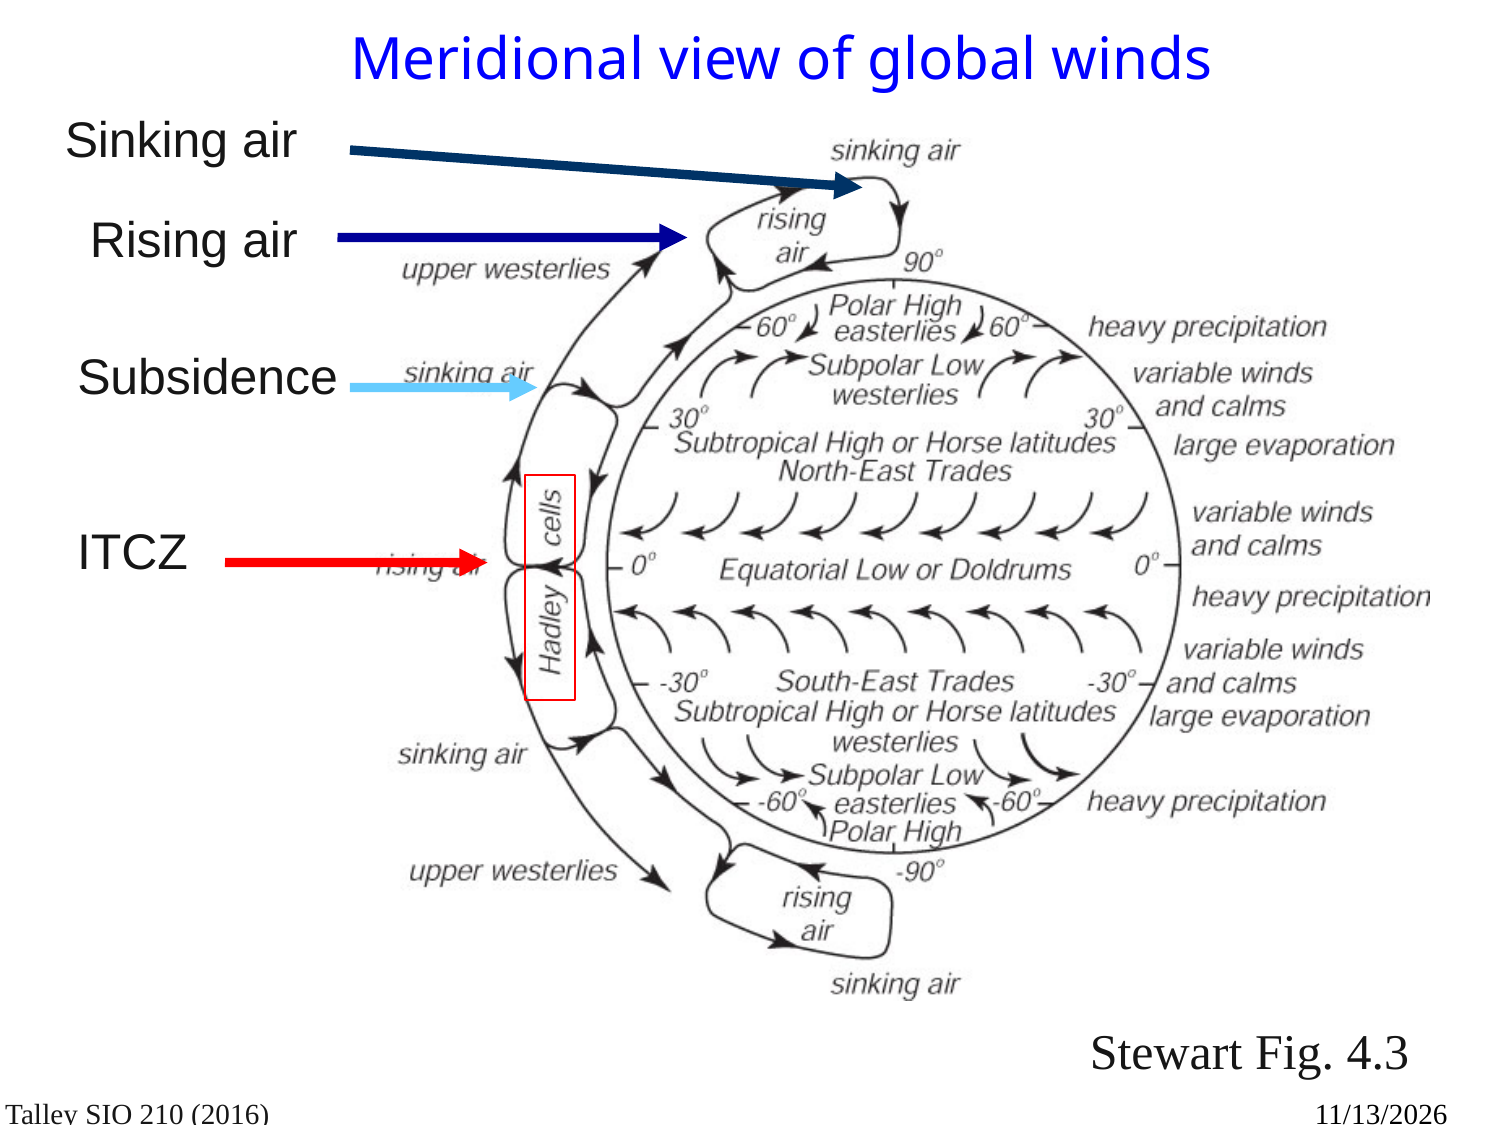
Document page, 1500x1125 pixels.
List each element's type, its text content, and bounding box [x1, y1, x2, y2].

title Meridional view of global winds [249, 0, 1313, 113]
text_box Stewart Fig. 4.3 [1074, 1012, 1500, 1088]
text_box ITCZ [62, 512, 300, 588]
footer Talley SIO 210 (2016) [0, 1087, 376, 1125]
picture [374, 137, 1430, 1001]
text_box Sinking air [50, 99, 388, 175]
text_box Subsidence [62, 337, 369, 413]
text_box Rising air [75, 199, 369, 275]
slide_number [1299, 1087, 1500, 1125]
